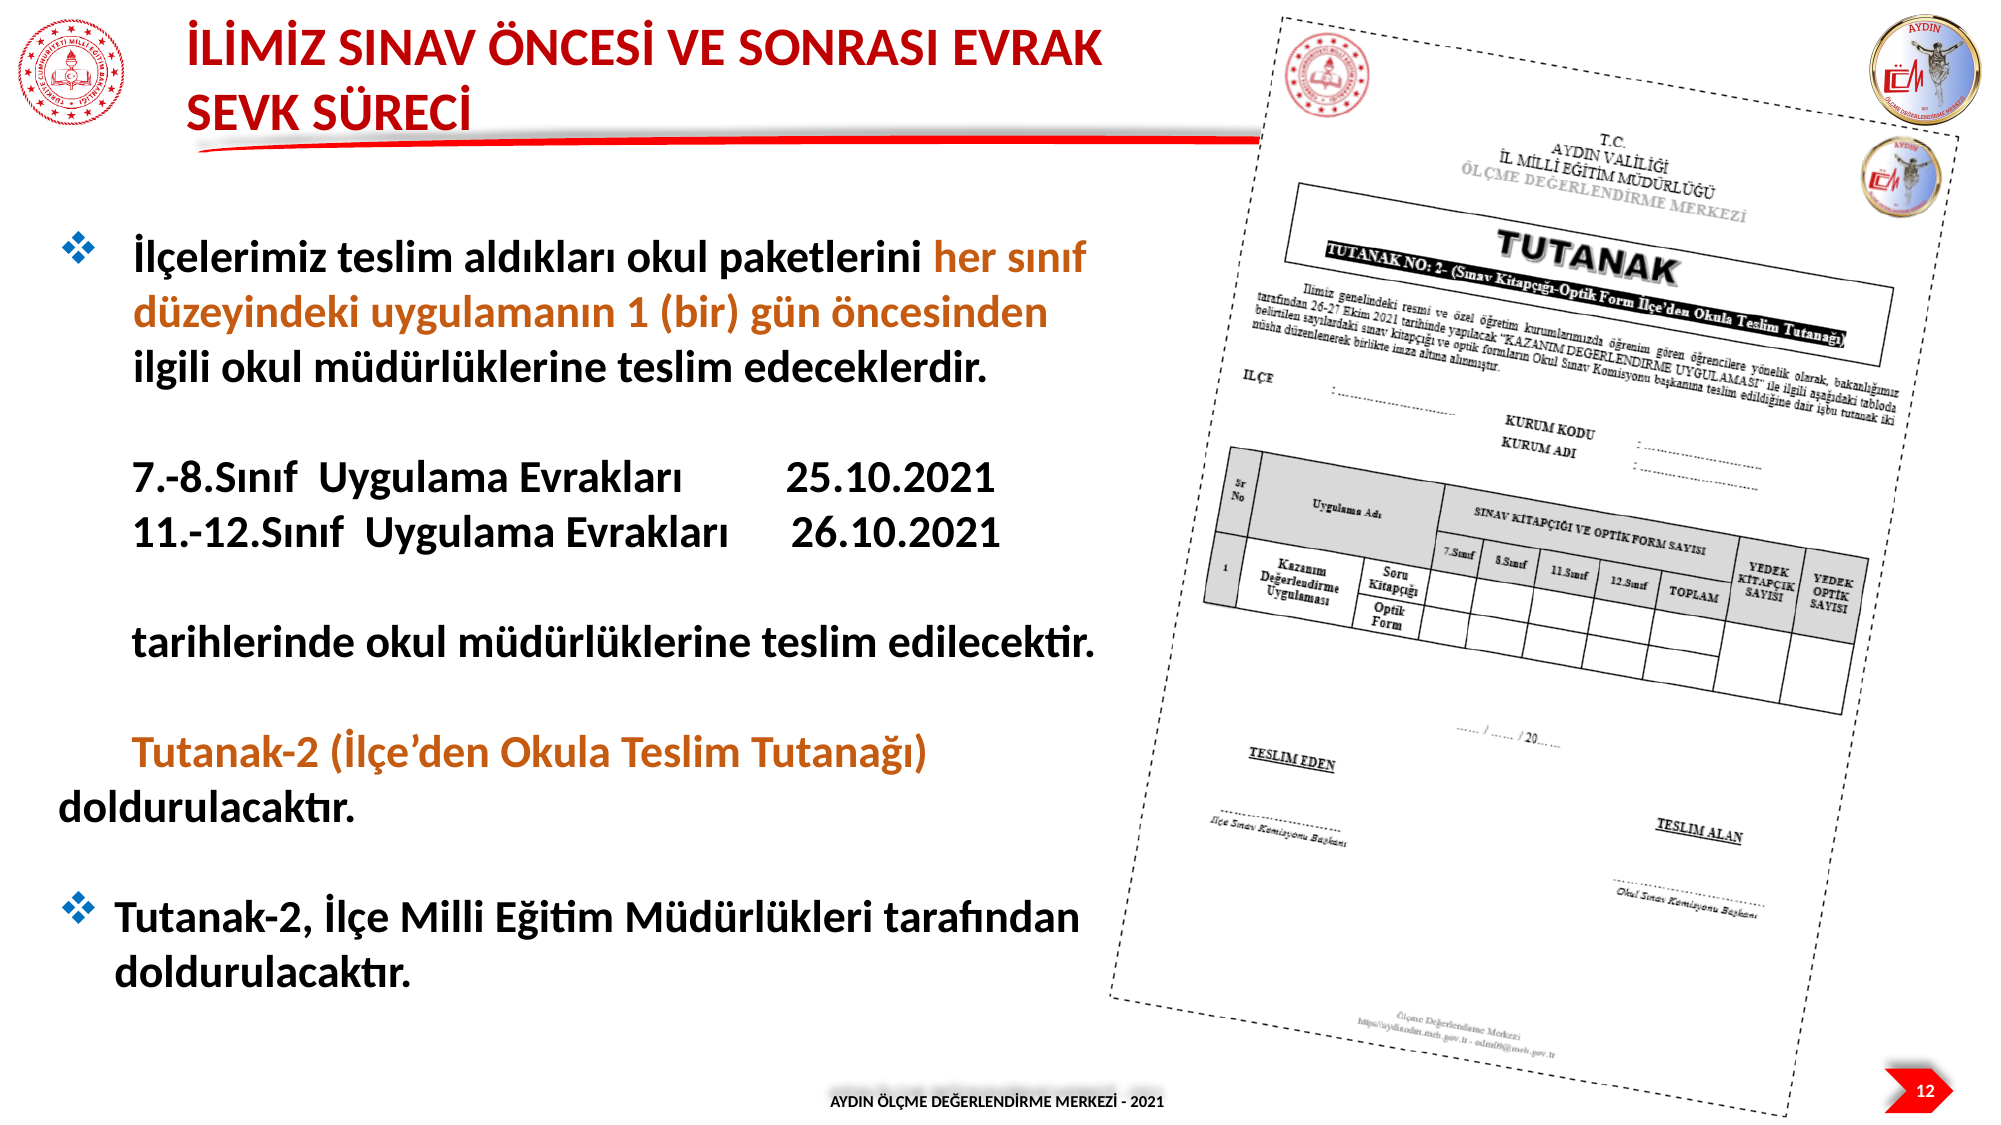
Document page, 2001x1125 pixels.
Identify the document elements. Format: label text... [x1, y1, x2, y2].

text_box İlçelerimiz teslim aldıkları okul paketlerini her sınıf düzeyindeki uygulamanın 1 (bir) gün öncesinden ilgili okul müdürlüklerine teslim edeceklerdir. 7.-8.Sınıf Uygulama Evrakları 25.10.2021 11.-12.Sınıf Uygulama Evrakları 26.10.2021 tarihlerinde okul müdürlüklerine teslim edilecektir. Tutanak-2 (İlçe’den Okula Teslim Tutanağı) doldurulacaktır. Tutanak-2, İlçe Milli Eğitim Müdürlükleri tarafından doldurulacaktır. [43, 219, 1136, 1008]
picture [1108, 14, 1982, 1117]
text_box İLİMİZ SINAV ÖNCESİ VE SONRASI EVRAK SEVK SÜRECİ [171, 3, 1145, 89]
picture [14, 13, 126, 126]
